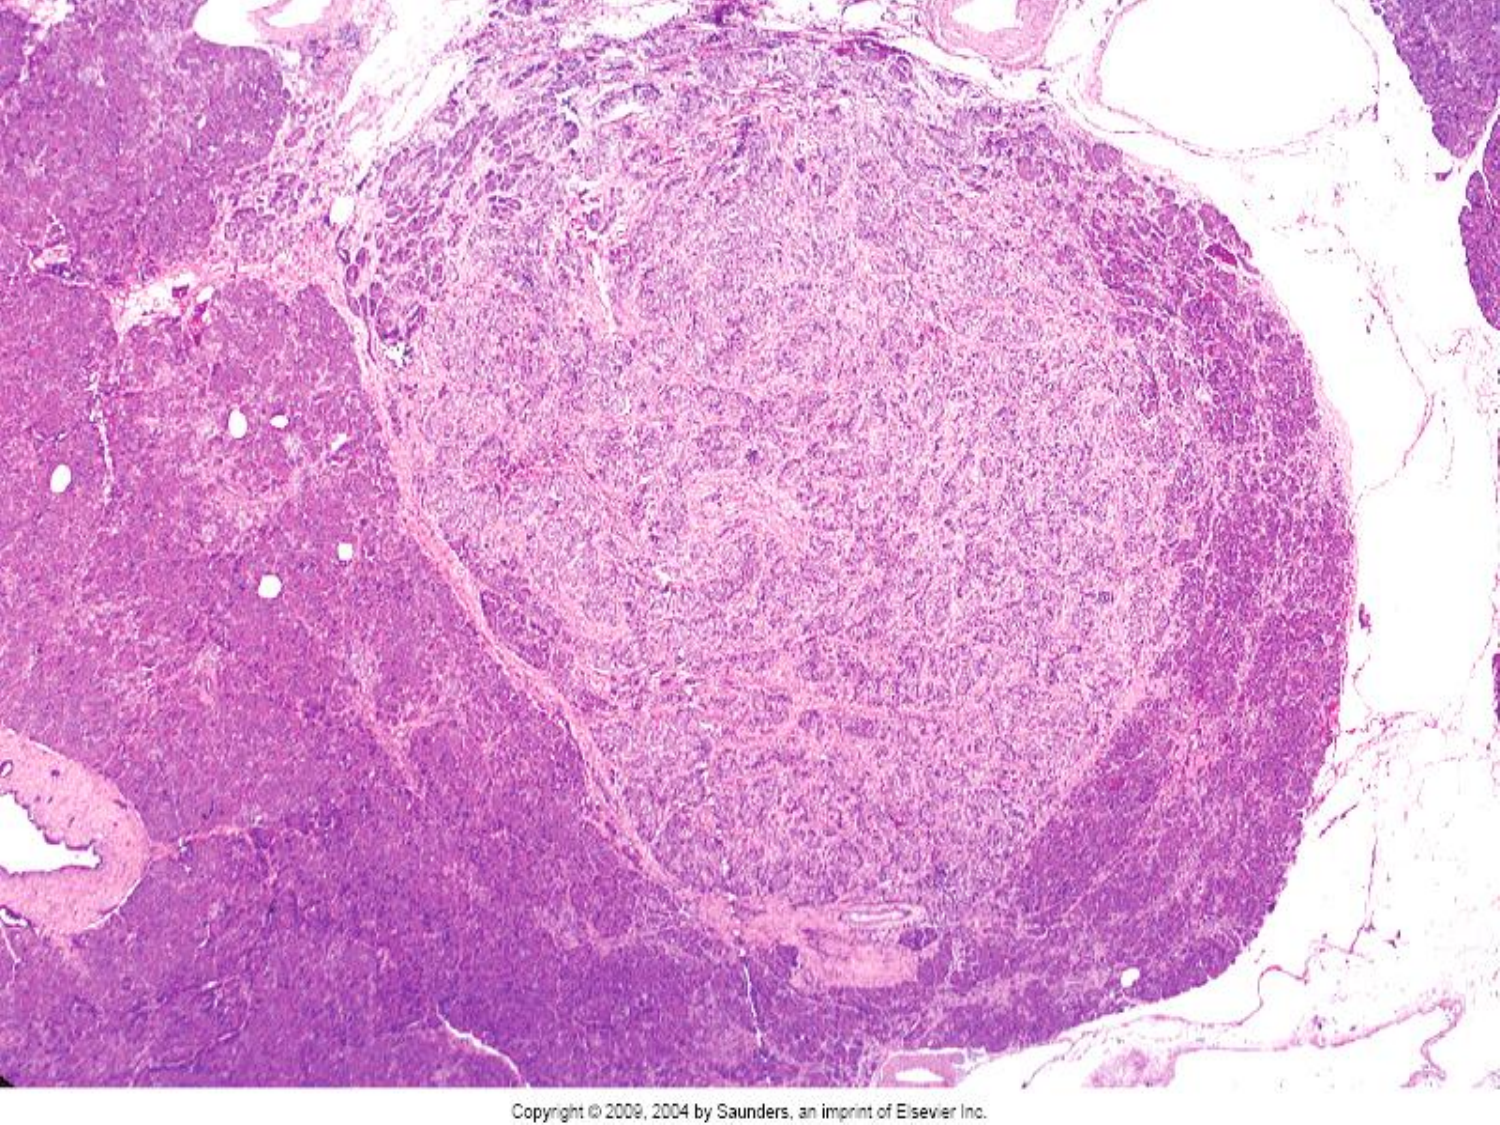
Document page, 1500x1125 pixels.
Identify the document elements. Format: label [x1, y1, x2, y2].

list [0, 0, 1500, 1125]
